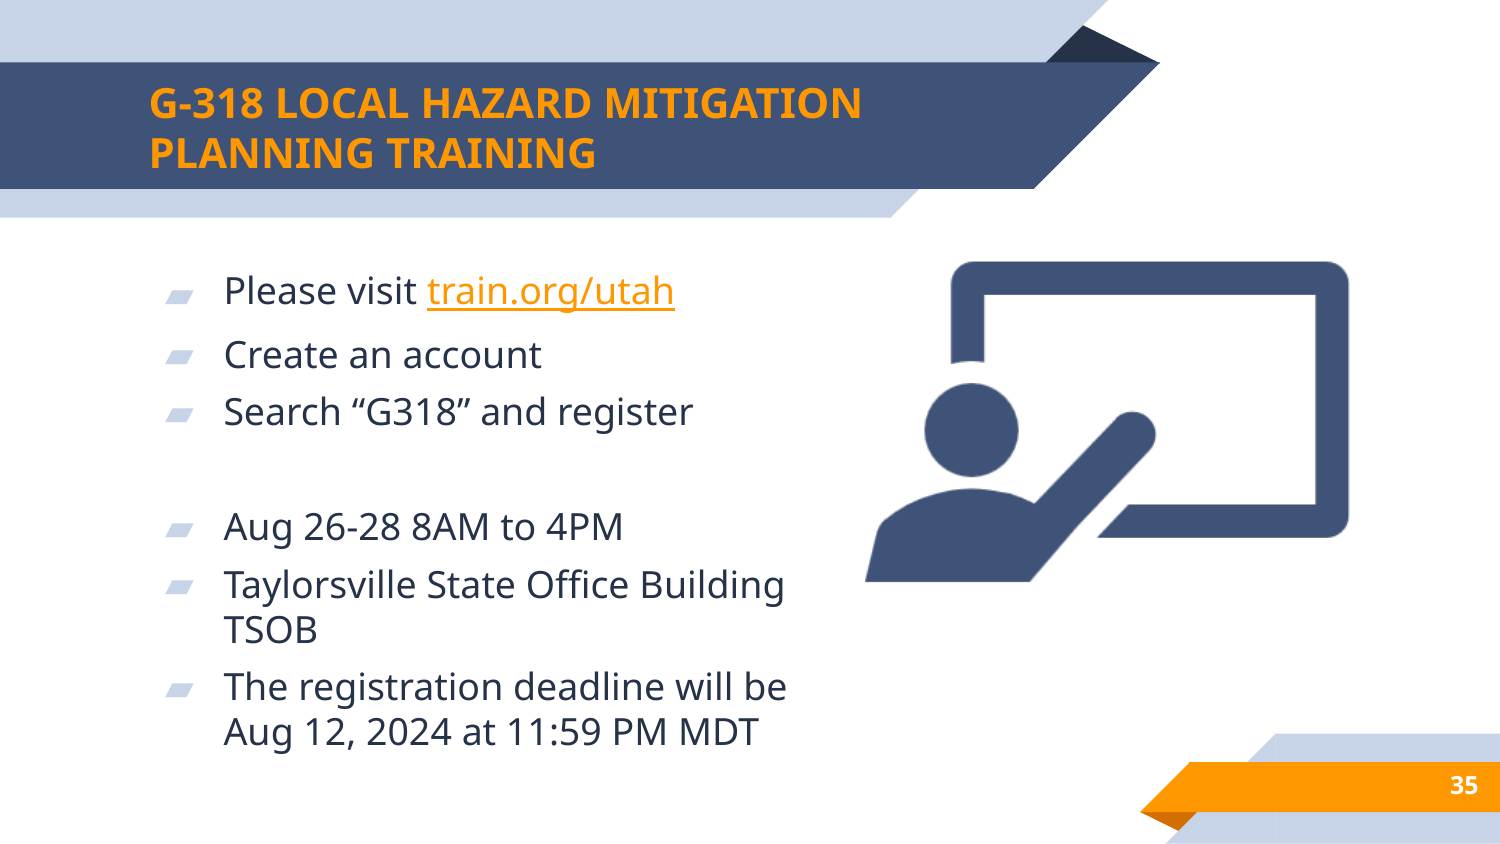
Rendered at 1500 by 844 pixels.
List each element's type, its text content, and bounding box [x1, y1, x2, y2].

list Please visit train.org/utah Create an account Search “G318” and register Aug 26-28 8AM to 4PM Taylorsville State Office Building TSOB The registration deadline will be Aug 12, 2024 at 11:59 PM MDT [133, 252, 843, 780]
picture [841, 156, 1372, 687]
slide_number 35 [1249, 760, 1494, 813]
title G-318 LOCAL HAZARD MITIGATION PLANNING TRAINING [133, 64, 997, 190]
